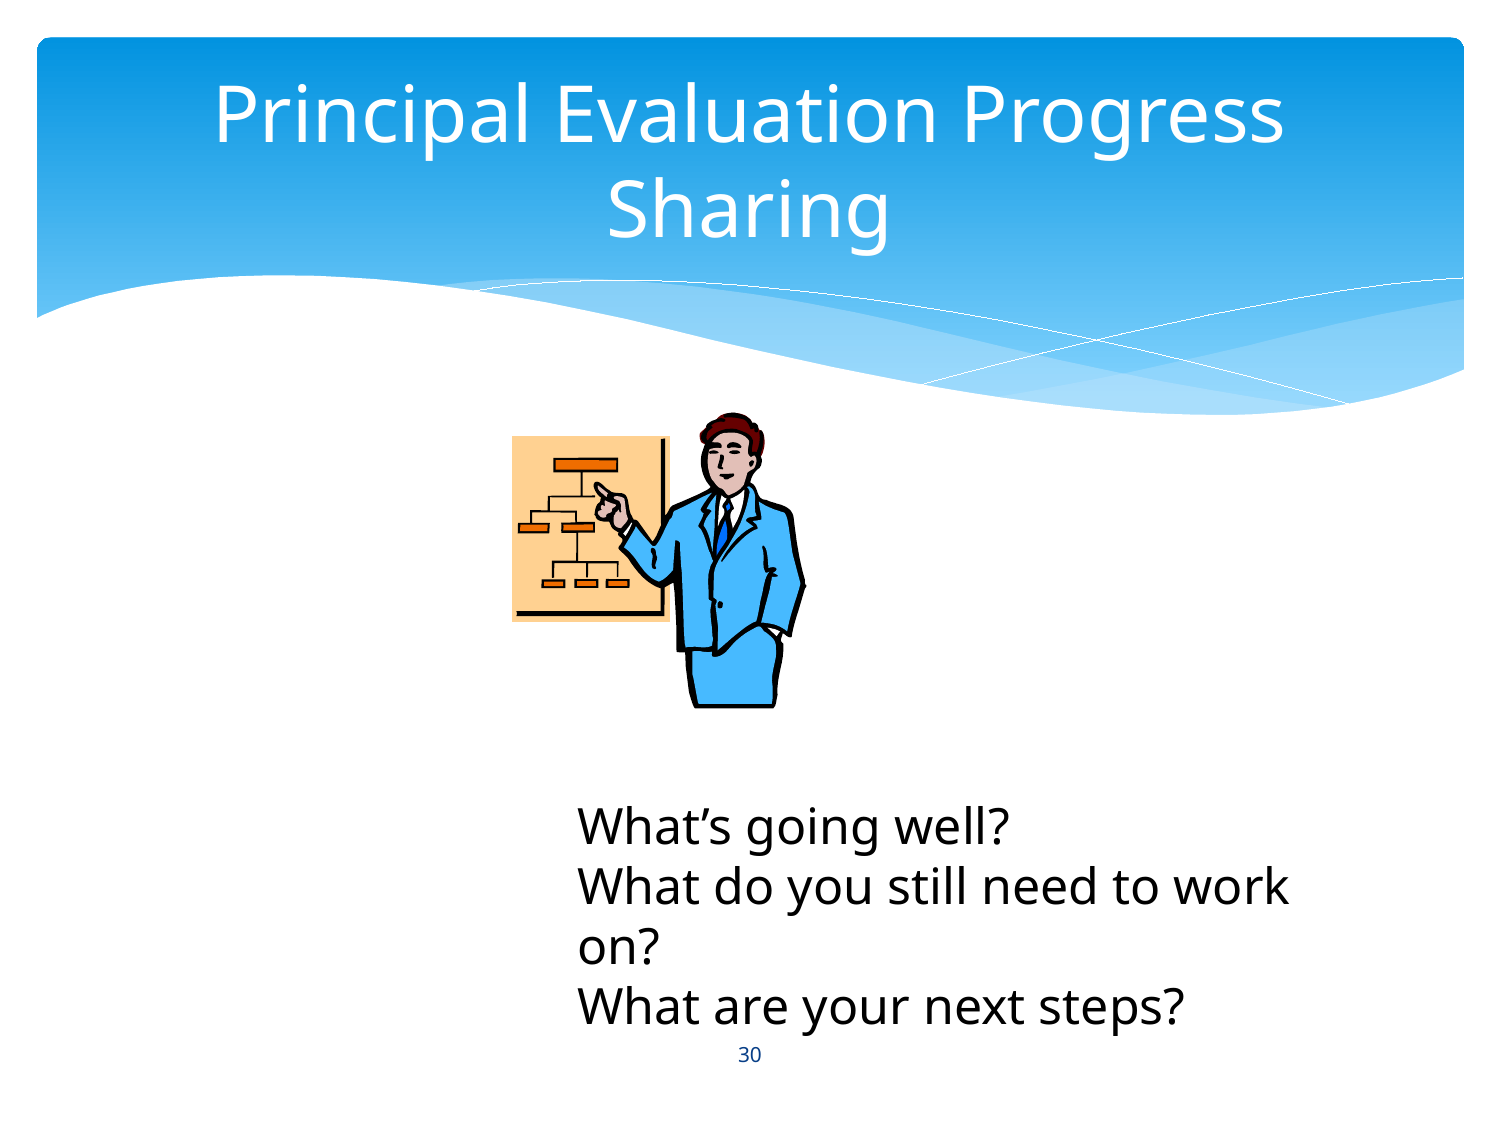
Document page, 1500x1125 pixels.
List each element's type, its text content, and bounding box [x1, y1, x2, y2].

title Principal Evaluation Progress Sharing [75, 55, 1425, 261]
text_box What’s going well? What do you still need to work on? What are your next steps? [562, 787, 1313, 1043]
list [512, 412, 808, 710]
slide_number 30 [654, 1025, 846, 1086]
